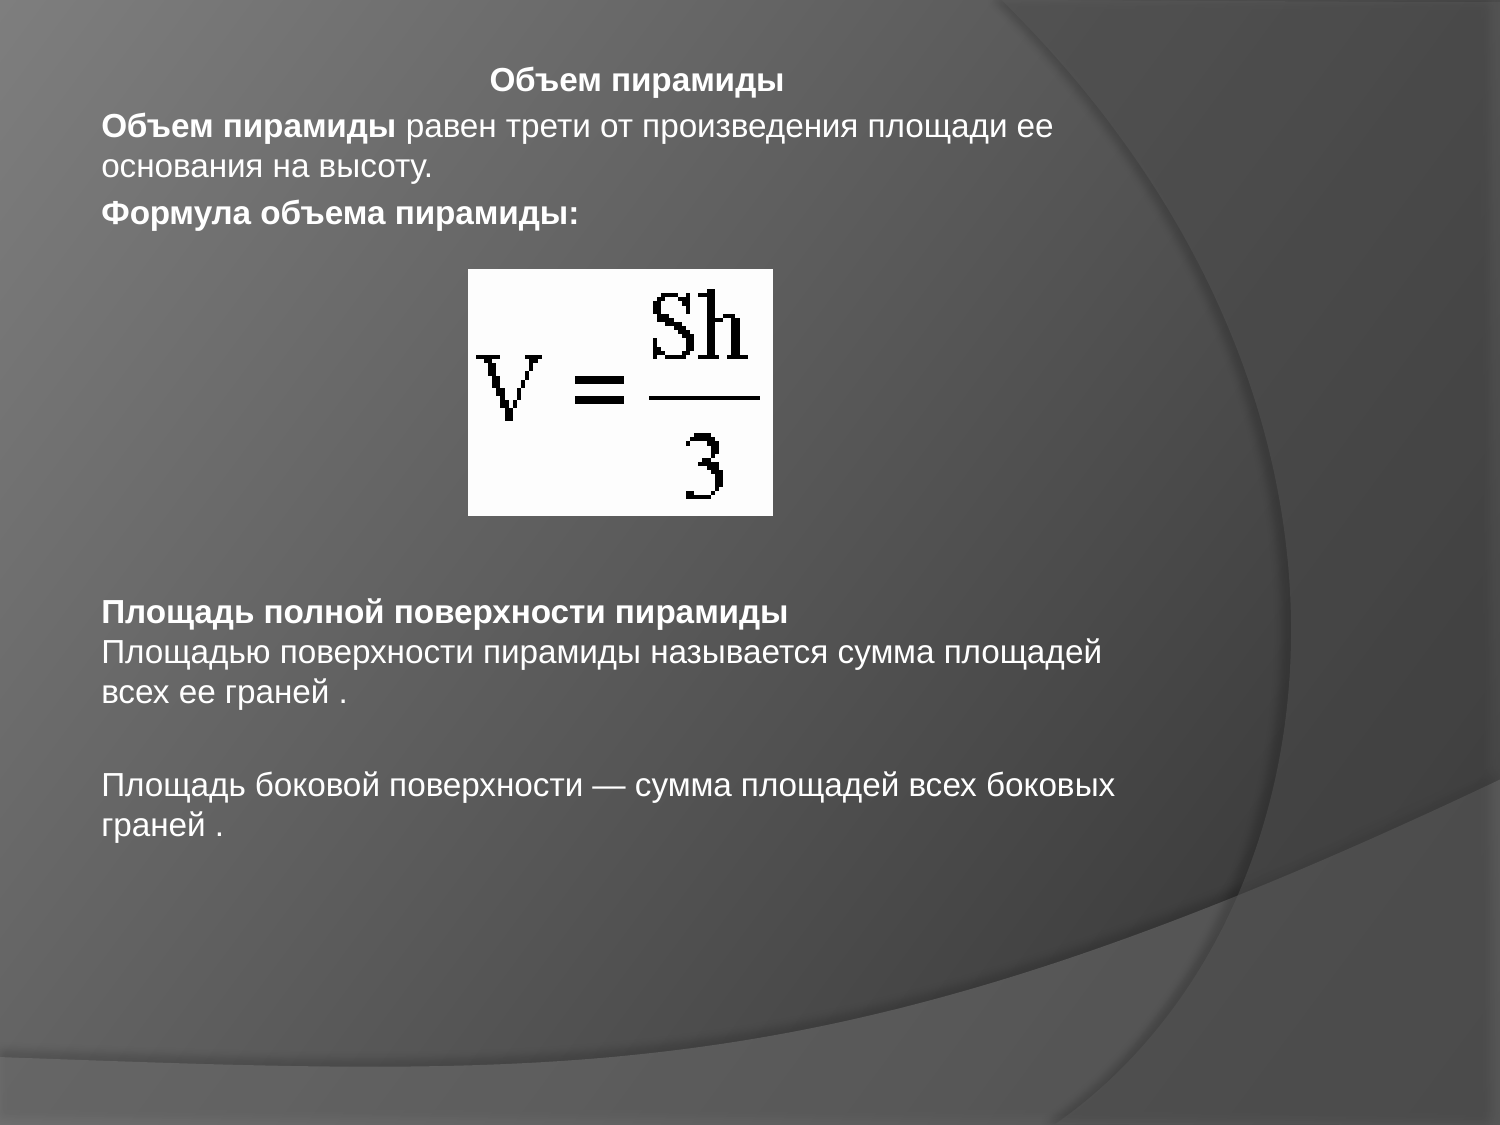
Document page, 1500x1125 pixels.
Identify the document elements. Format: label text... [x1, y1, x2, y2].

picture [468, 269, 773, 517]
list Объем пирамиды Объем пирамиды равен трети от произведения площади ее основания на высоту. Формула объема пирамиды: Площадь полной поверхности пирамиды Площадью поверхности пирамиды называется сумма площадей всех ее граней . Площадь боковой поверхности — сумма площадей всех боковых граней . [93, 714, 1182, 890]
